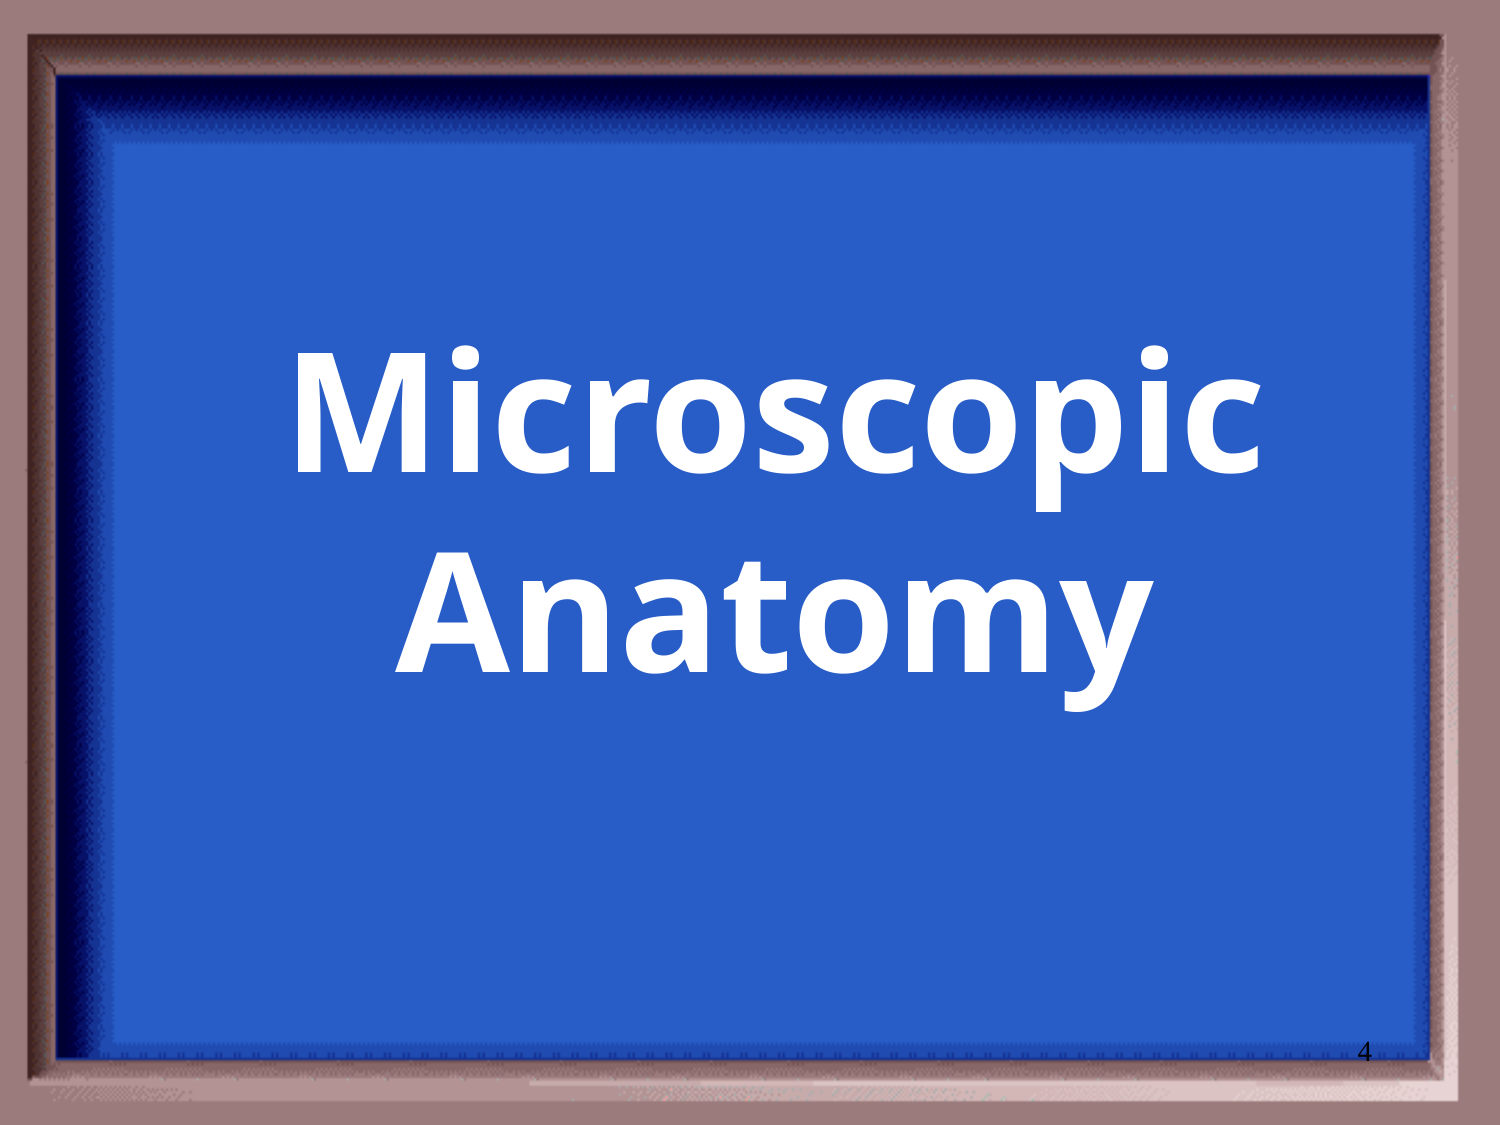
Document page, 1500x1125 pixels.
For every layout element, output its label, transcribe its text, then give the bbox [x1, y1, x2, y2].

picture [0, 0, 1500, 1125]
title Microscopic Anatomy [137, 412, 1413, 601]
slide_number 4 [1074, 1024, 1388, 1101]
